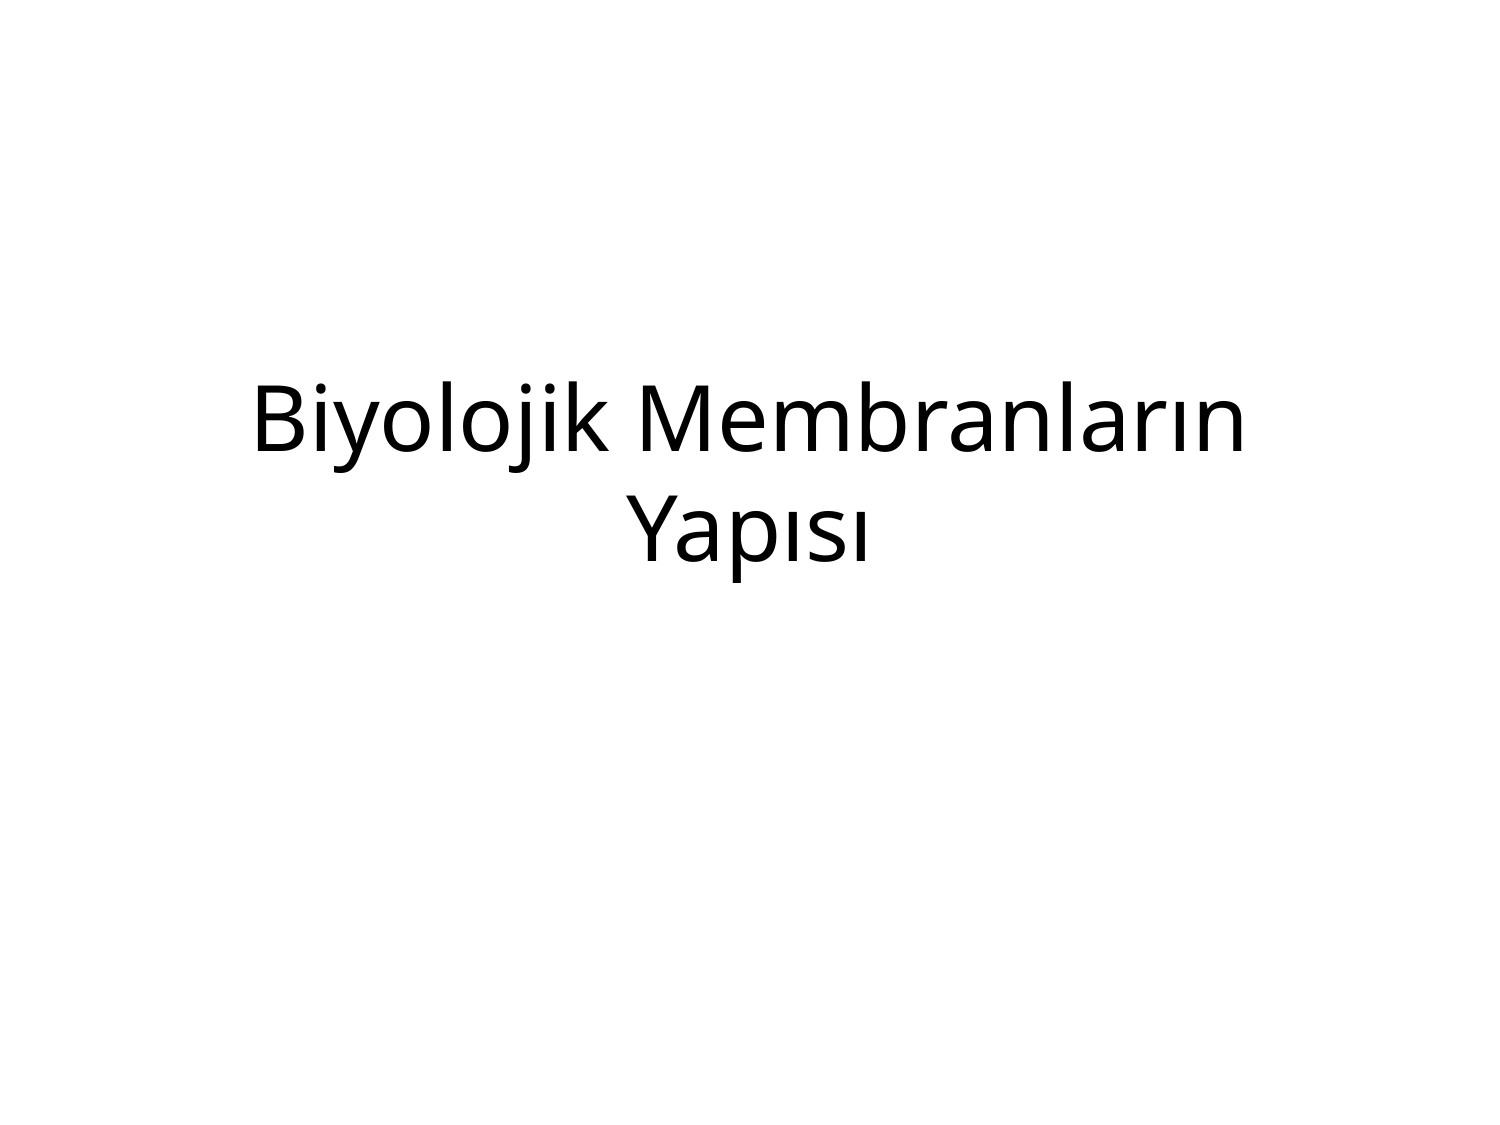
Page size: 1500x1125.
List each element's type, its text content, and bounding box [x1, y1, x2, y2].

title Biyolojik Membranların Yapısı [112, 349, 1388, 591]
